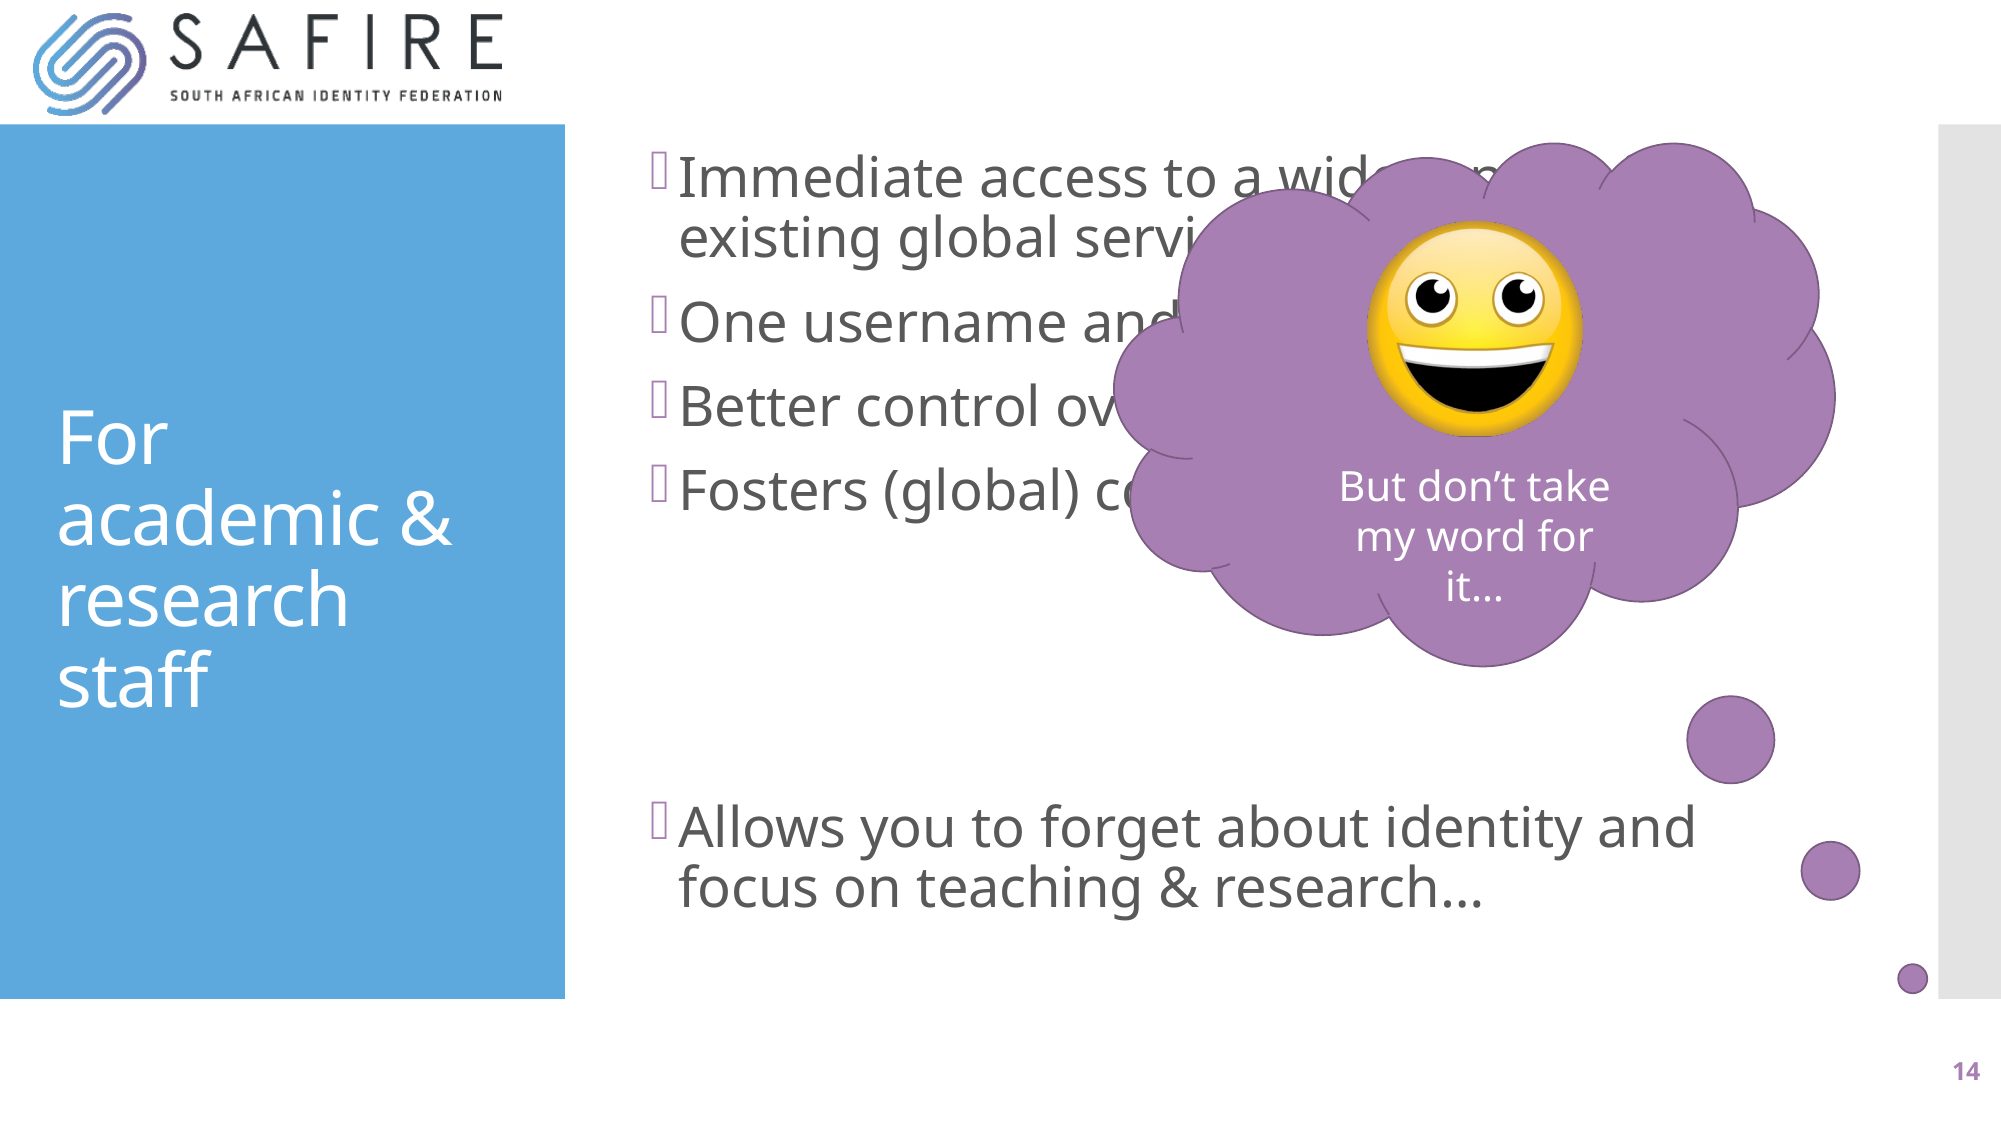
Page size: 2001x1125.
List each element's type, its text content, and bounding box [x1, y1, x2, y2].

slide_number 14 [1744, 1042, 1996, 1103]
title For academic & research staff [41, 184, 525, 940]
list Immediate access to a wide range of existing global services via eduGAIN One username and password to remember Better control over your personal info Fosters (global) collaboration Allows you to forget about identity and focus on teaching & research… [634, 141, 1835, 982]
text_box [1114, 141, 1835, 665]
picture [21, 10, 515, 119]
